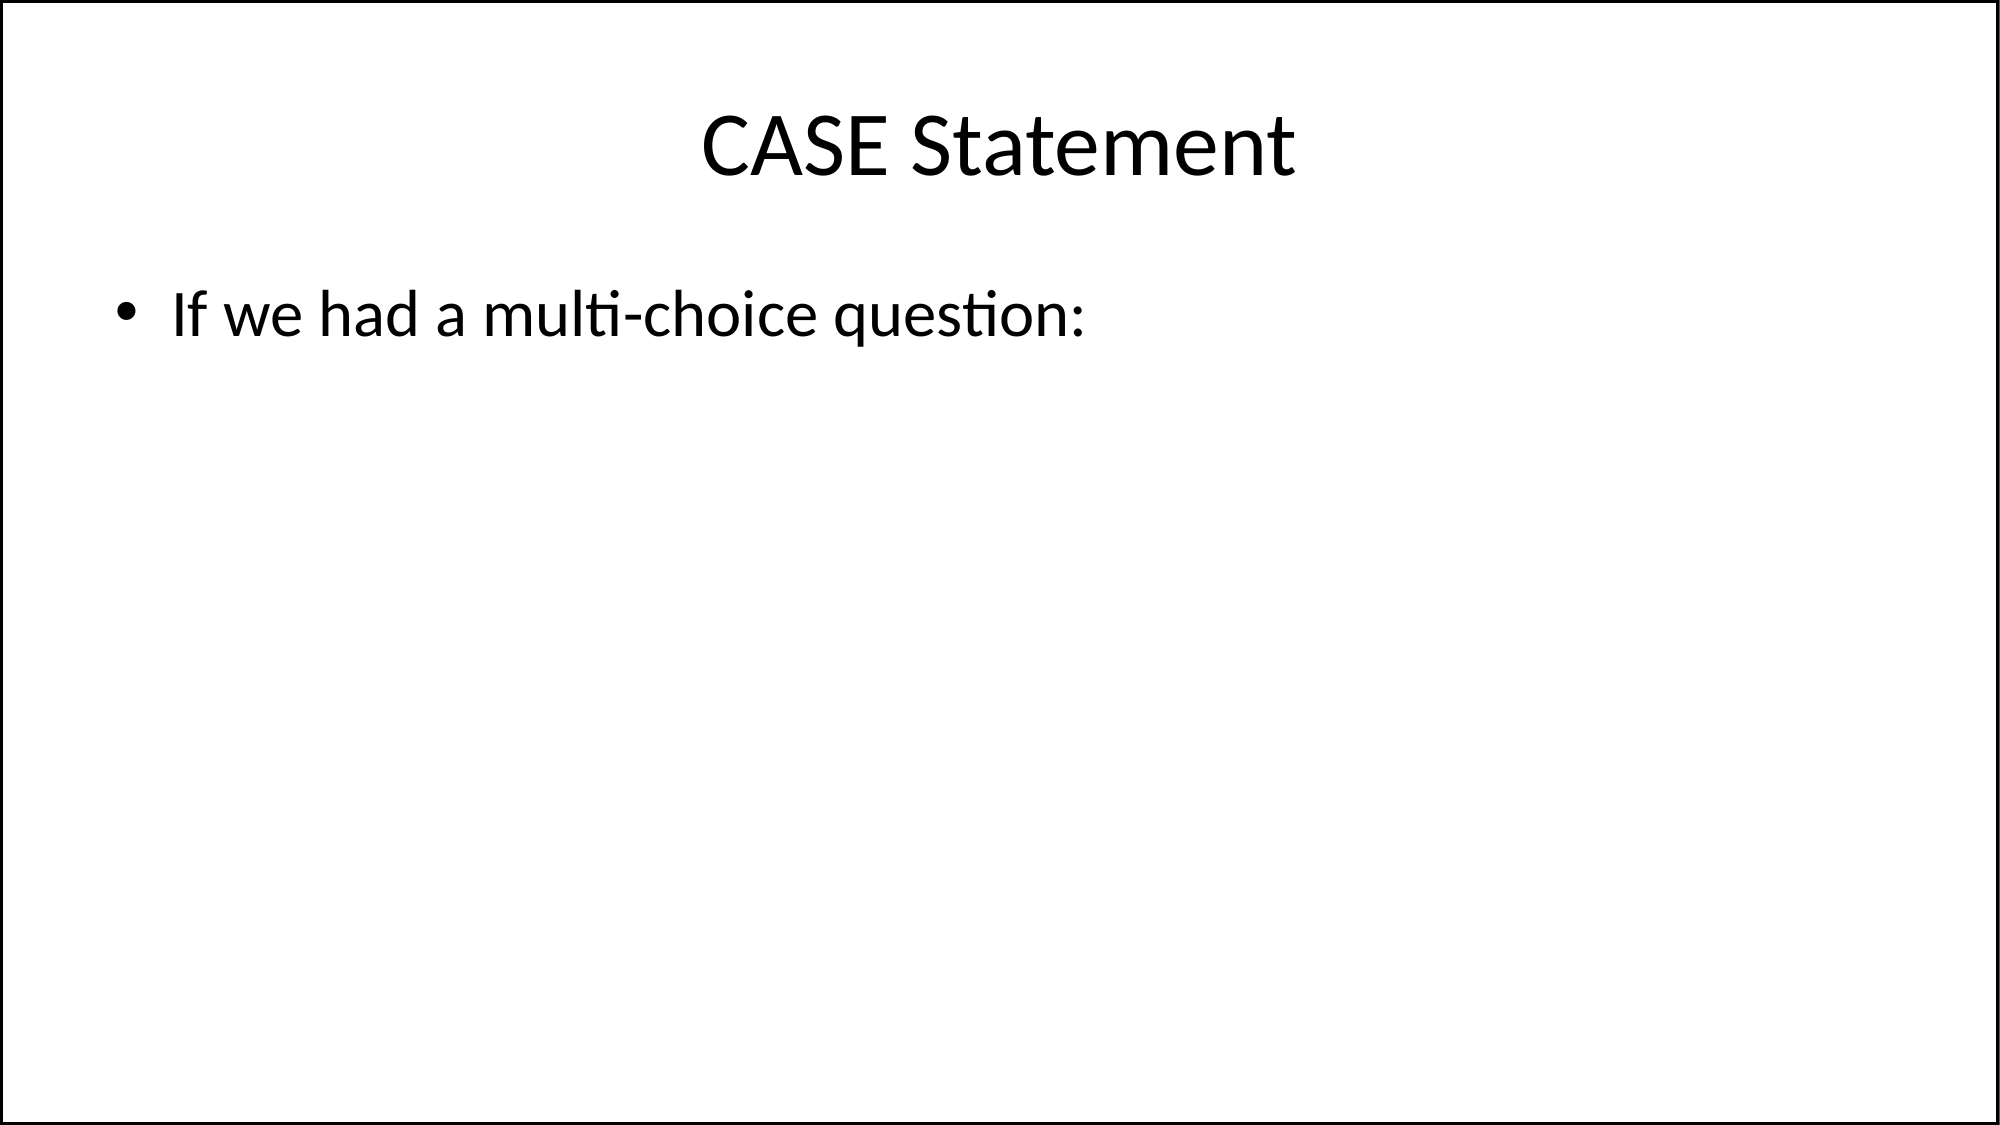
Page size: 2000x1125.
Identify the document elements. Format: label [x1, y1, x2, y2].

text_box [0, 0, 2000, 1125]
